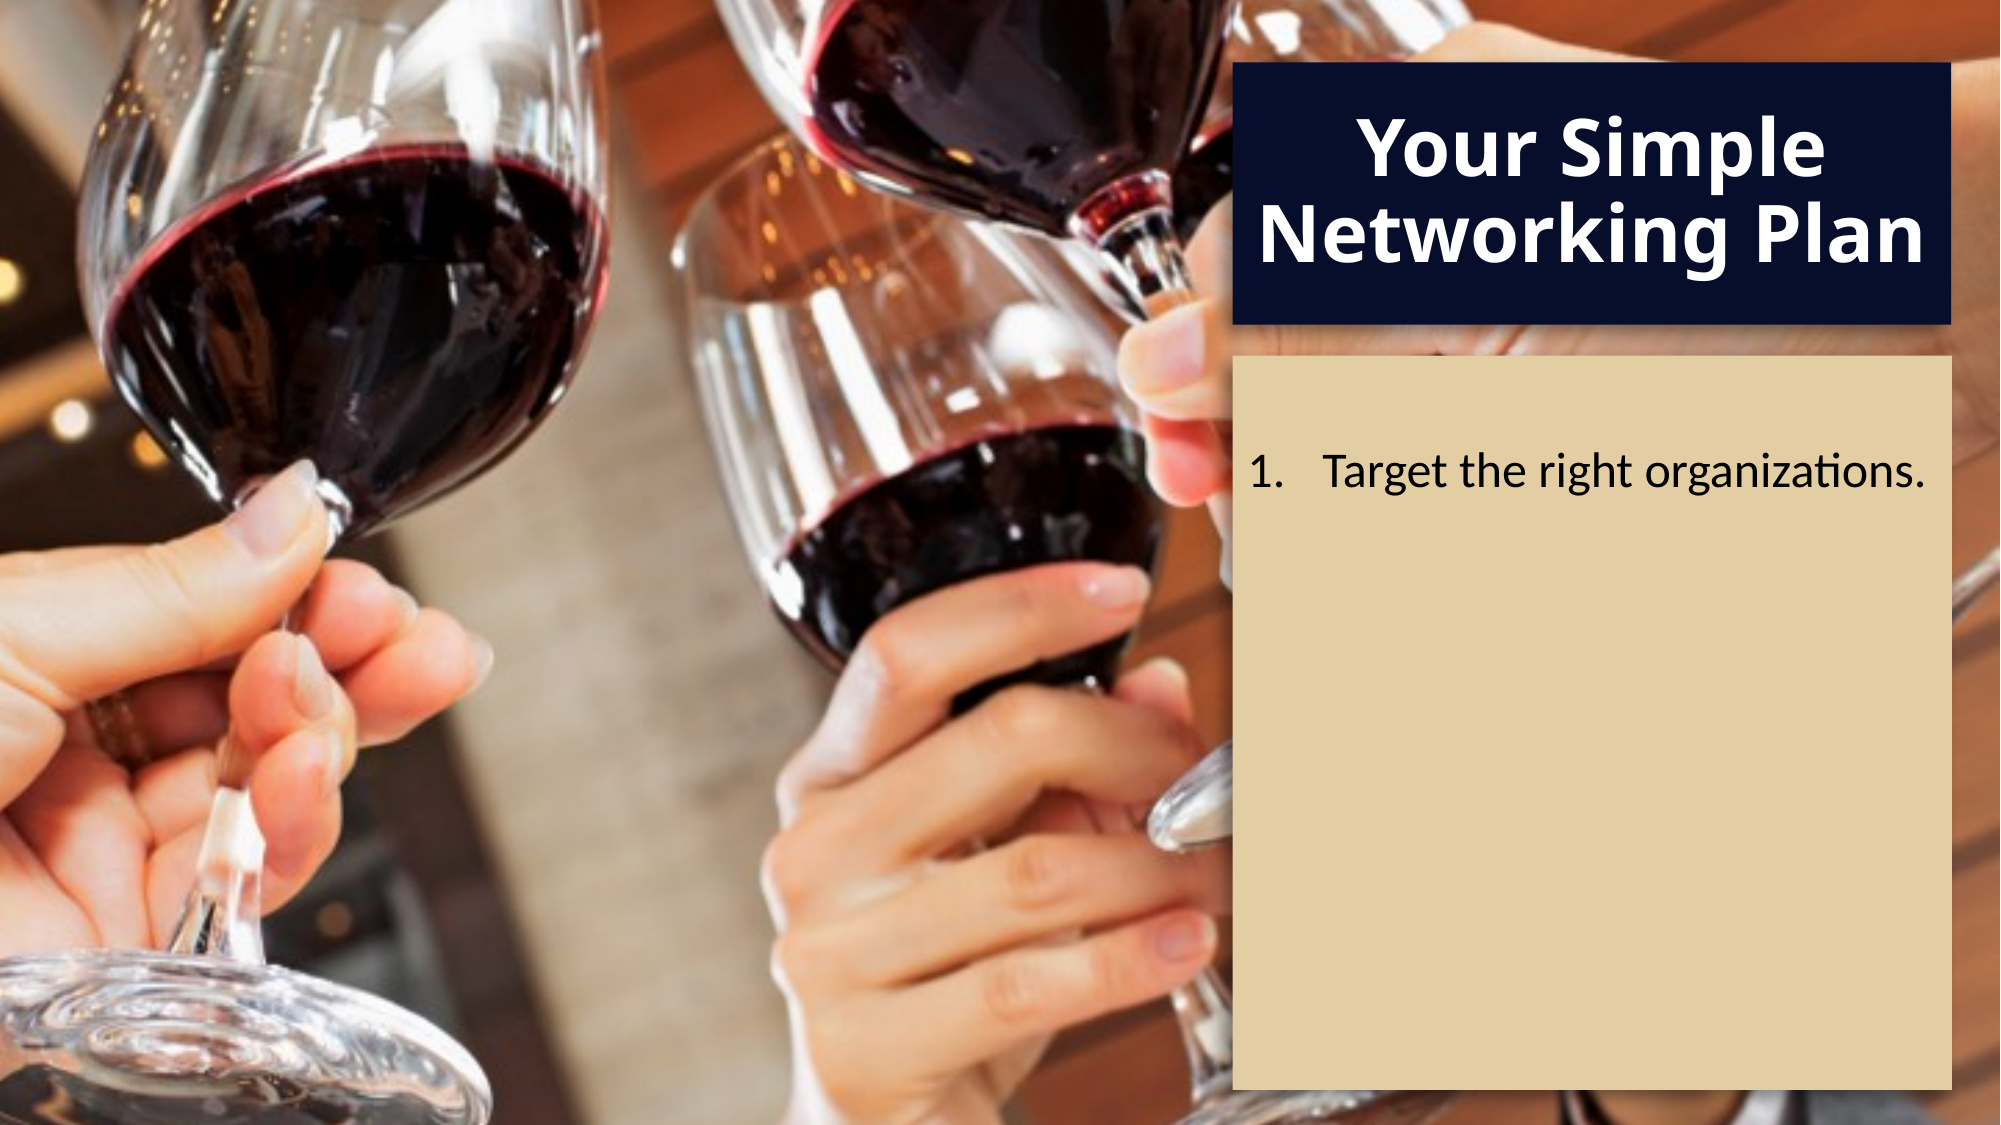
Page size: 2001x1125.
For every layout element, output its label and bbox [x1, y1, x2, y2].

list [0, 0, 2000, 1125]
